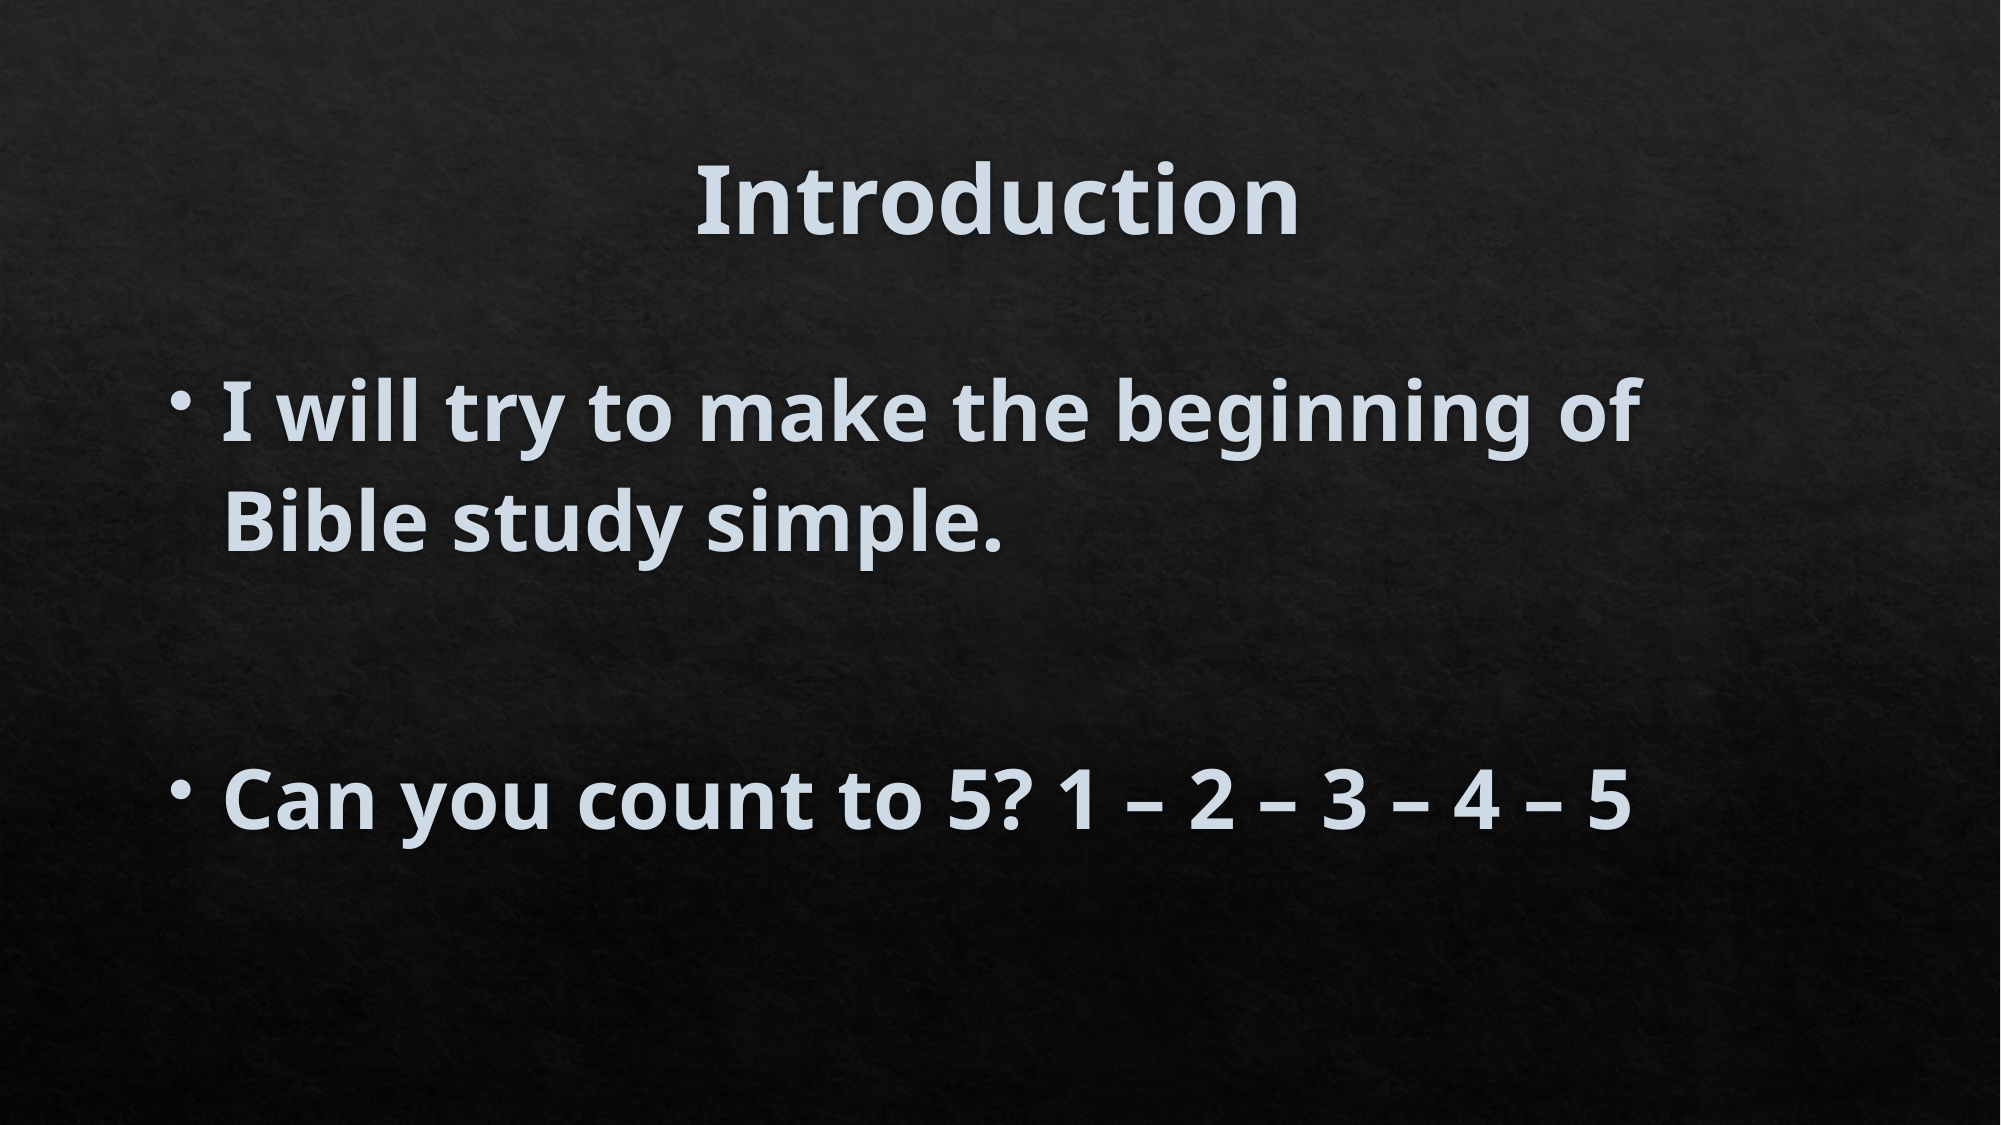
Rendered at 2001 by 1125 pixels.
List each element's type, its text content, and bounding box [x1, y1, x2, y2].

title Introduction [149, 99, 1849, 307]
list I will try to make the beginning of Bible study simple. Can you count to 5? 1 – 2 – 3 – 4 – 5 [149, 340, 1849, 1025]
